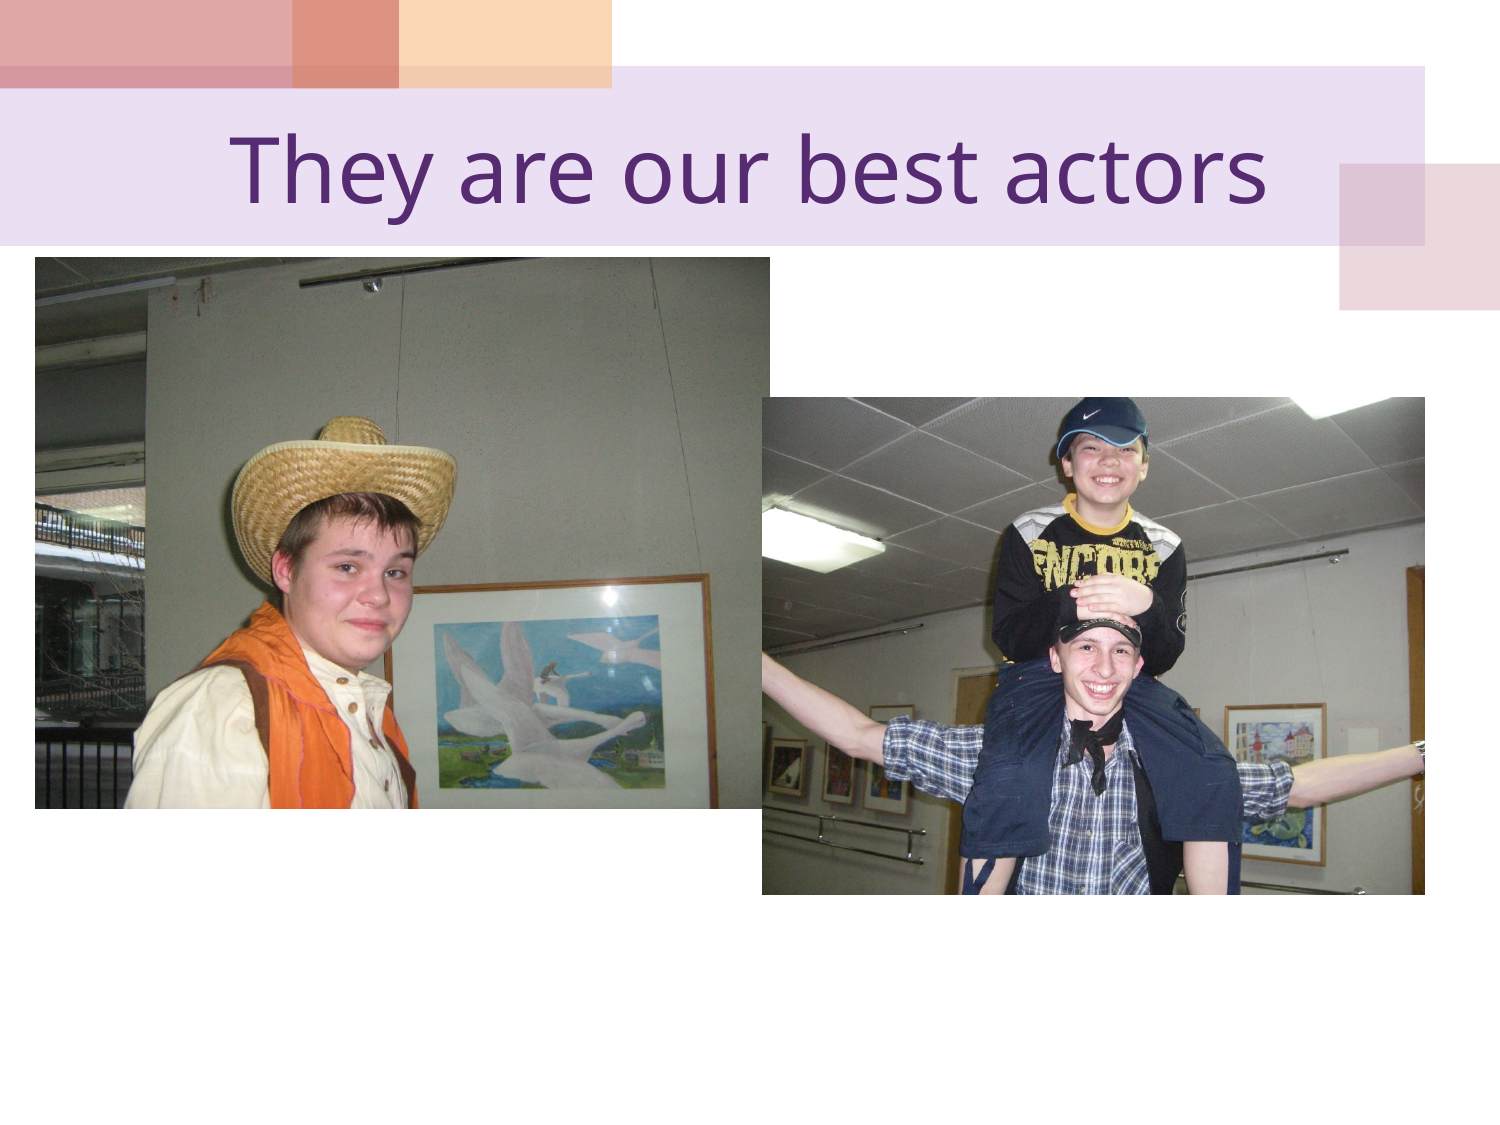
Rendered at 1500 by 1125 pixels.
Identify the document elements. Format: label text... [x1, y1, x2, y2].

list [34, 257, 770, 809]
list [762, 397, 1426, 896]
title They are our best actors [75, 88, 1425, 246]
